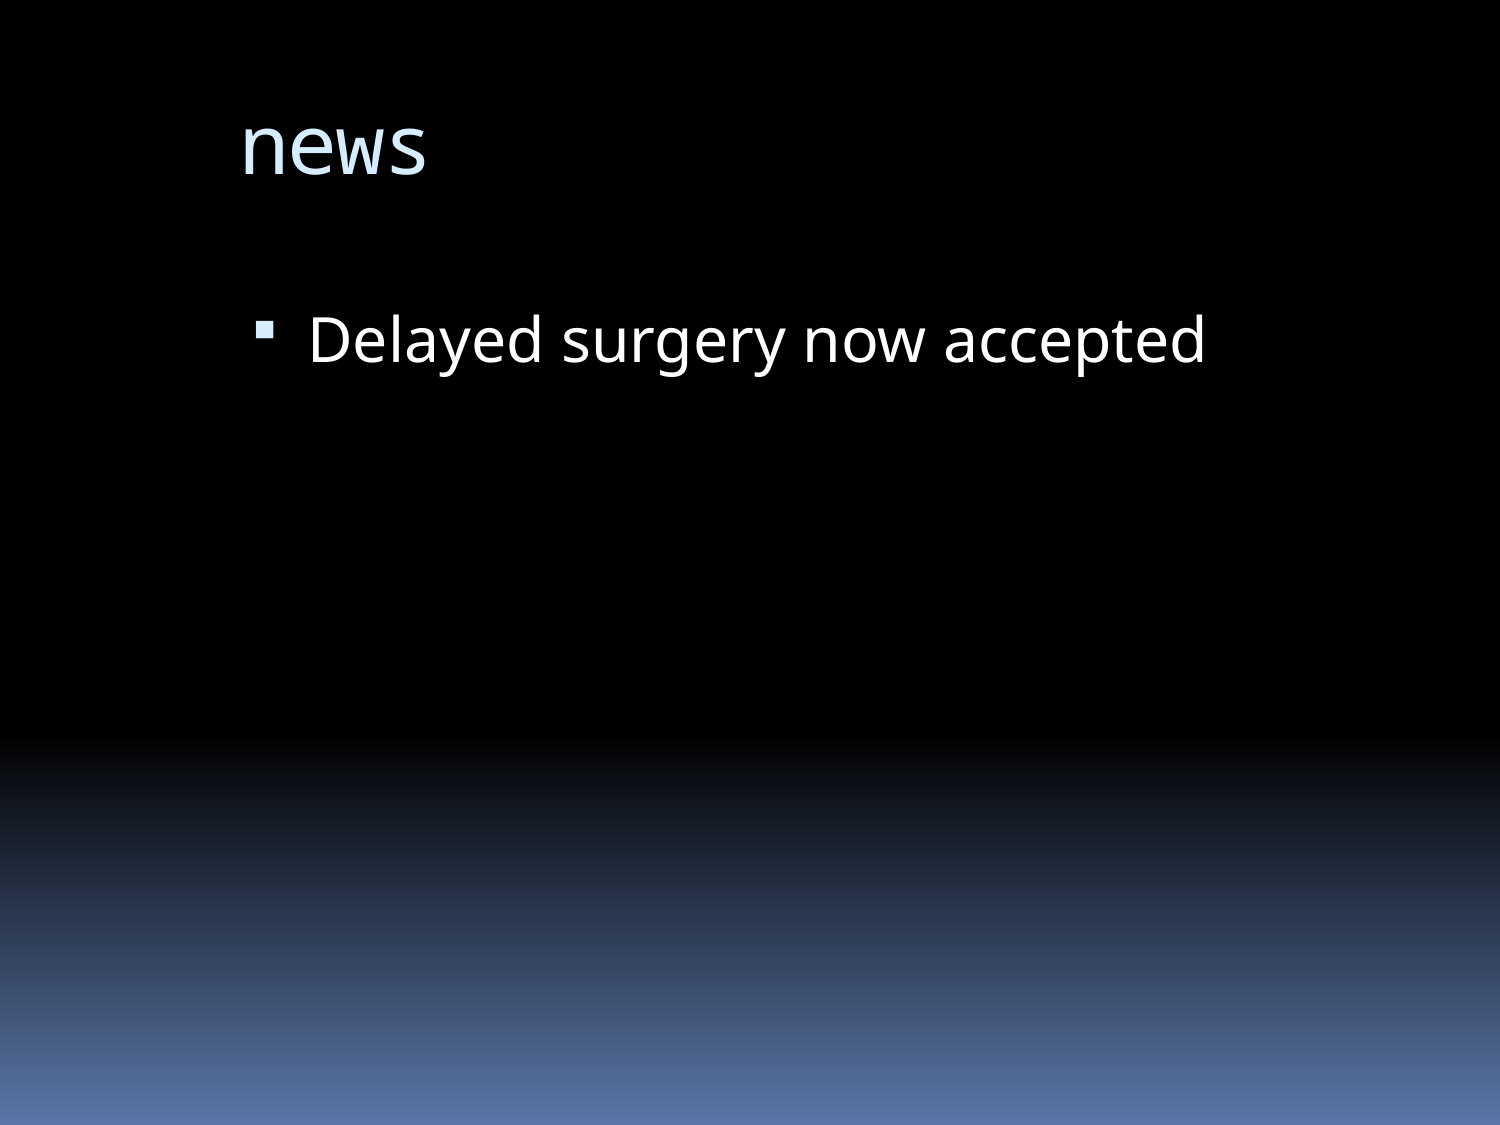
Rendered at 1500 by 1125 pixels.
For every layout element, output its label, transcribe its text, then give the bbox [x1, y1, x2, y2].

list Delayed surgery now accepted [225, 292, 1500, 1043]
title news [225, 84, 1500, 235]
